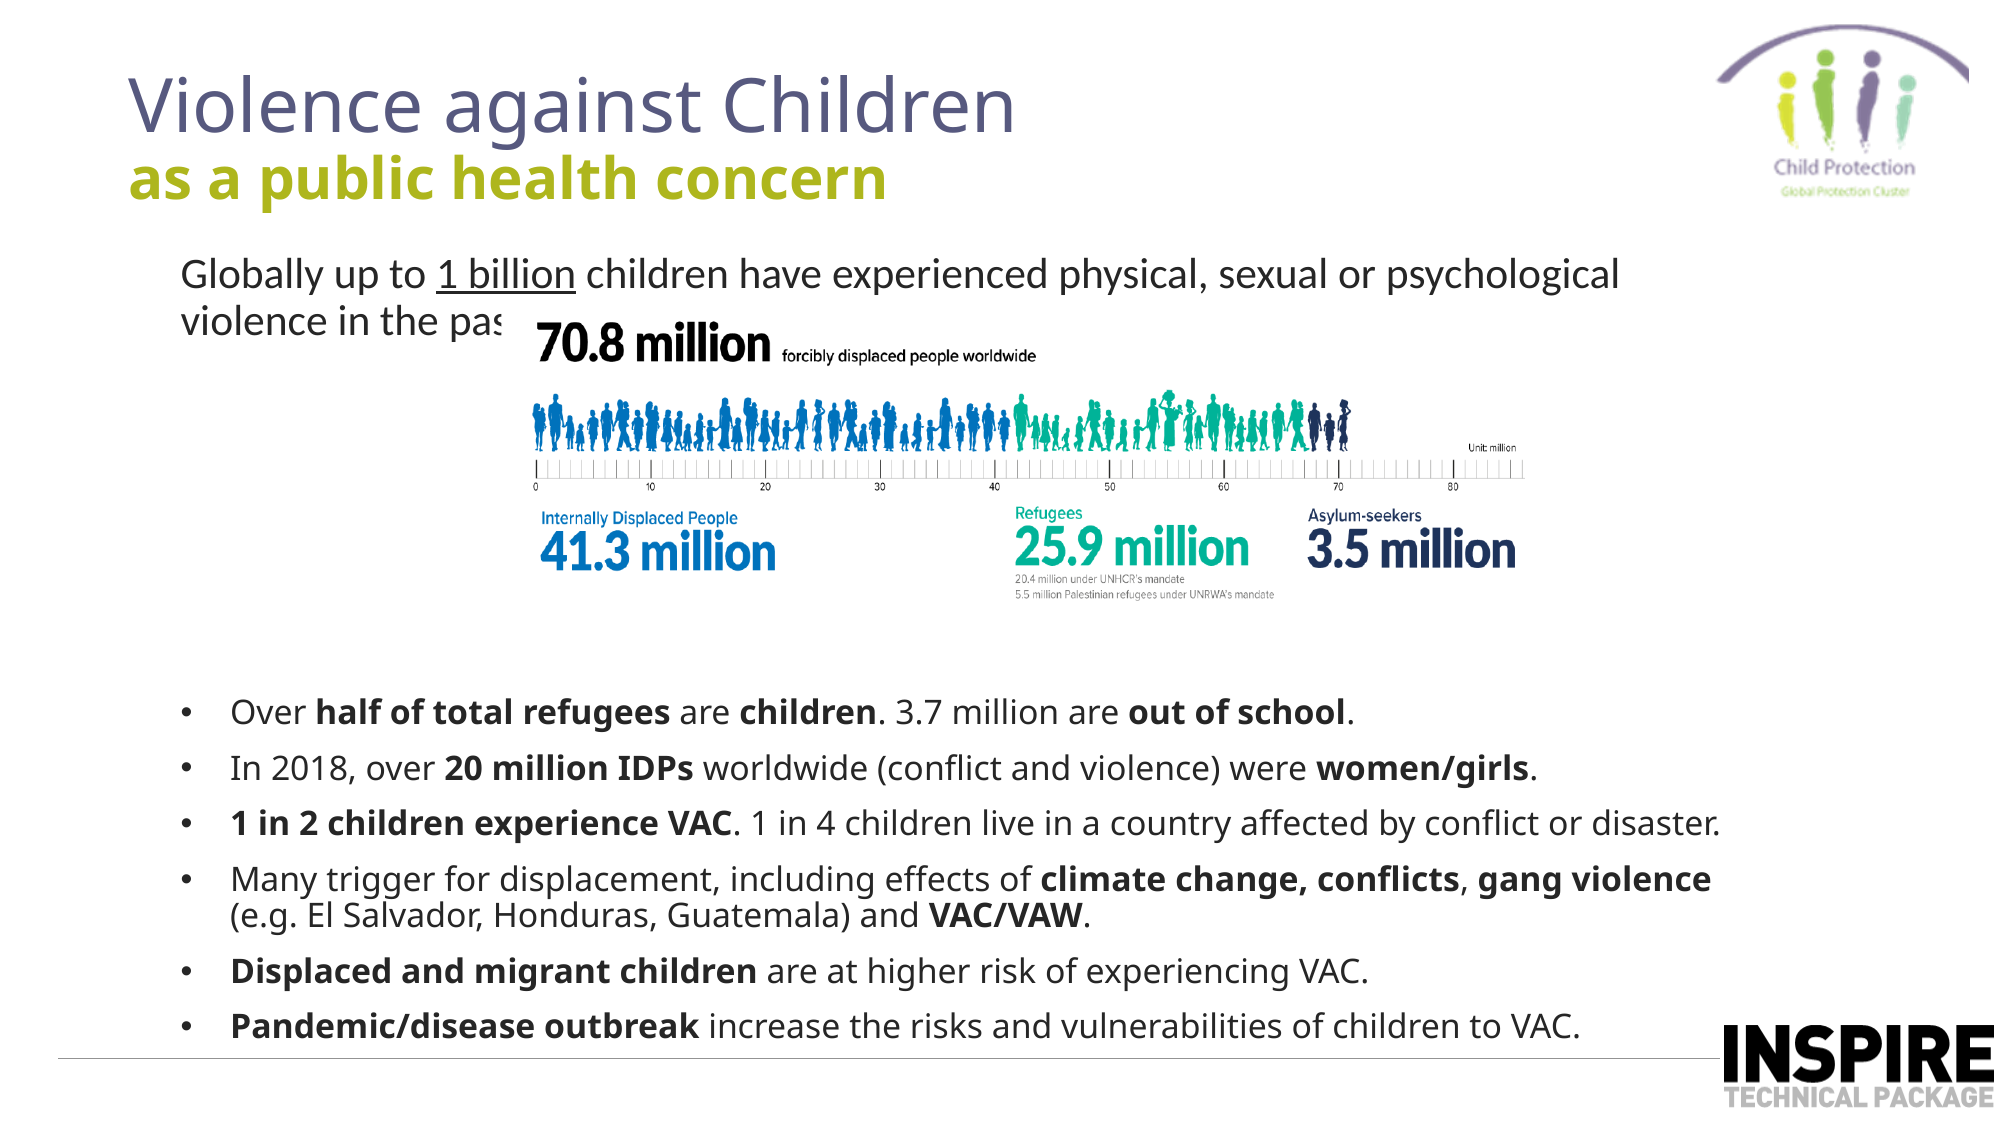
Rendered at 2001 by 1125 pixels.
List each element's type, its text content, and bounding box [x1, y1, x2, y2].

title Violence against Children as a public health concern [113, 31, 1839, 249]
picture [1707, 22, 1969, 206]
picture [1720, 1020, 2000, 1112]
picture [501, 299, 1549, 622]
list Globally up to 1 billion children have experienced physical, sexual or psychological violence in the past year. Over half of total refugees are children. 3.7 million are out of school. In 2018, over 20 million IDPs worldwide (conflict and violence) were women/girls. 1 in 2 children experience VAC. 1 in 4 children live in a country affected by conflict or disaster. Many trigger for displacement, including effects of climate change, conflicts, gang violence (e.g. El Salvador, Honduras, Guatemala) and VAC/VAW. Displaced and migrant children are at higher risk of experiencing VAC. Pandemic/disease outbreak increase the risks and vulnerabilities of children to VAC. [165, 243, 1768, 1058]
